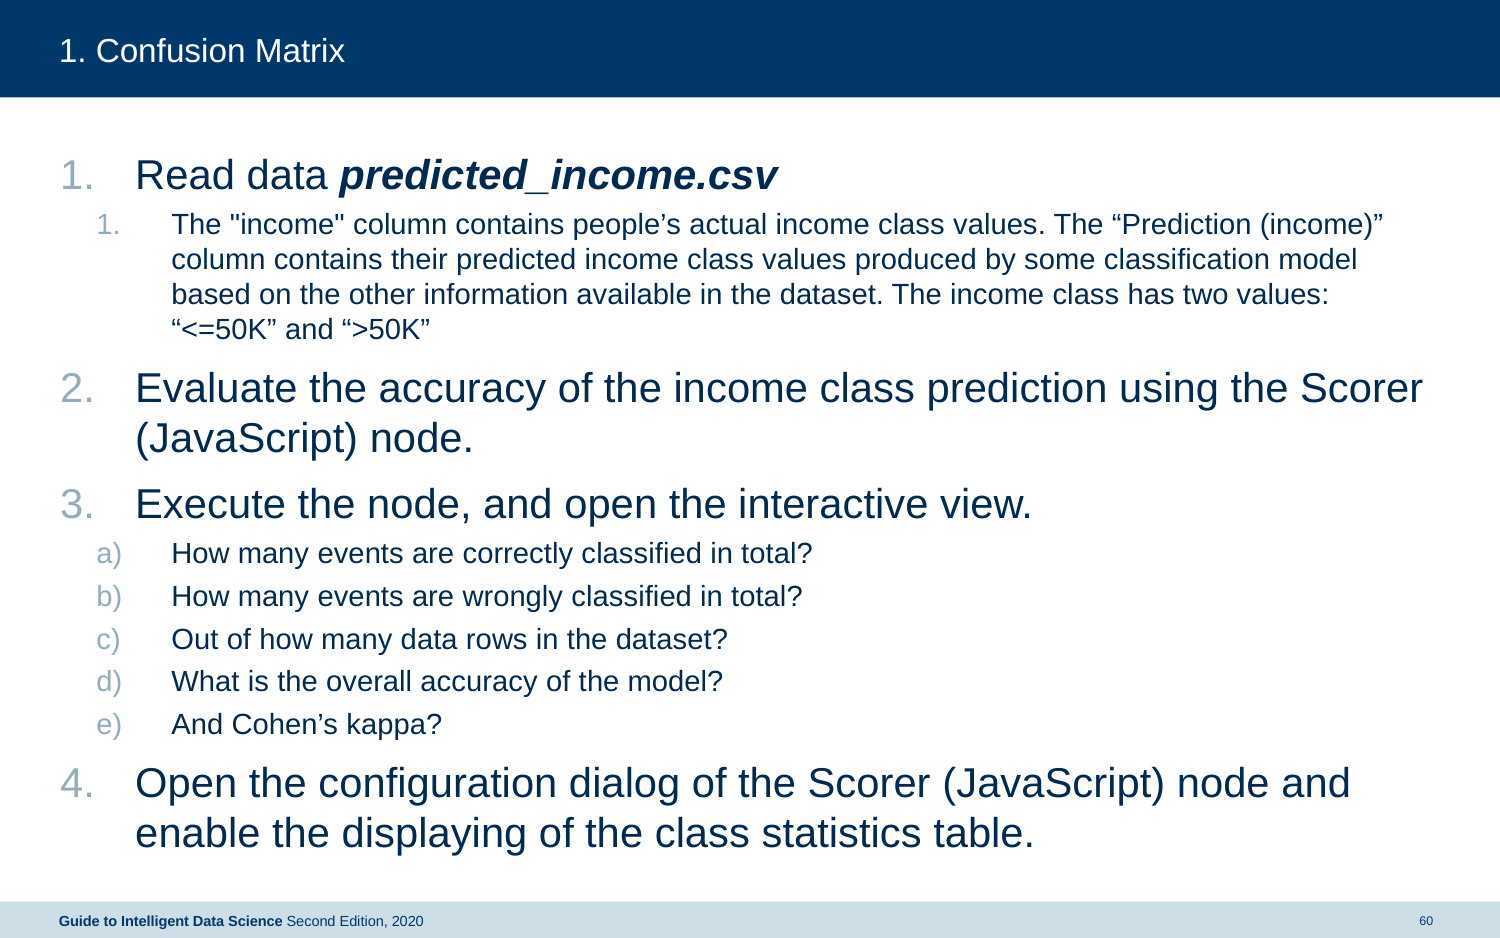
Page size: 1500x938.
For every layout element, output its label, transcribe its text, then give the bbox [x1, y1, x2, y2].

title 1. Confusion Matrix [58, 28, 1442, 70]
footer Guide to Intelligent Data Science Second Edition, 2020 [58, 900, 717, 938]
list Read data predicted_income.csv The "income" column contains people’s actual income class values. The “Prediction (income)” column contains their predicted income class values produced by some classification model based on the other information available in the dataset. The income class has two values: “<=50K” and “>50K” Evaluate the accuracy of the income class prediction using the Scorer (JavaScript) node. Execute the node, and open the interactive view. How many events are correctly classified in total? How many events are wrongly classified in total? Out of how many data rows in the dataset? What is the overall accuracy of the model? And Cohen’s kappa? Open the configuration dialog of the Scorer (JavaScript) node and enable the displaying of the class statistics table. [59, 147, 1434, 855]
slide_number 60 [1411, 900, 1442, 938]
